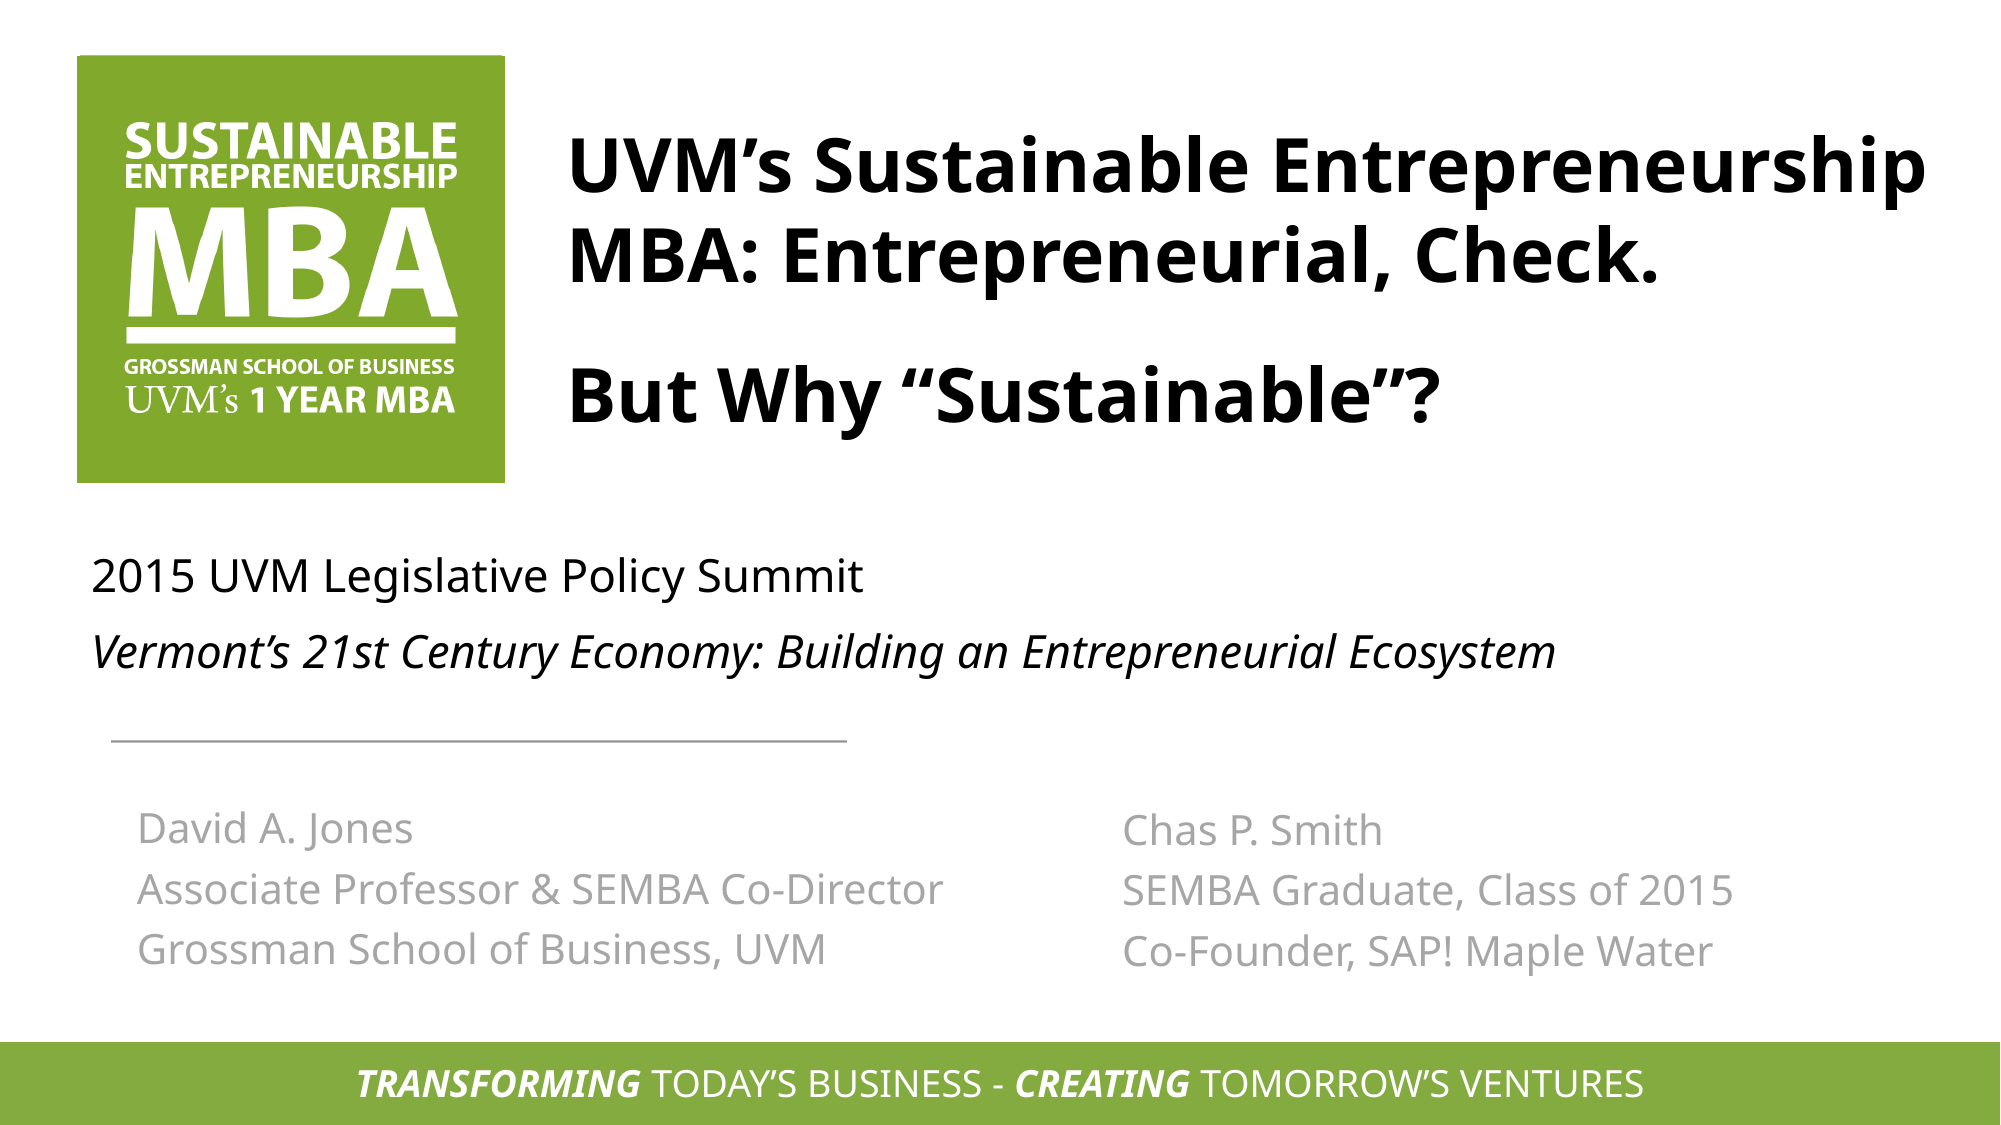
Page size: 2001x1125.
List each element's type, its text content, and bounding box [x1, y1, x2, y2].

picture [111, 725, 847, 758]
picture [77, 55, 505, 484]
text_box 2015 UVM Legislative Policy Summit Vermont’s 21st Century Economy: Building an Entrepreneurial Ecosystem [76, 539, 1903, 724]
text_box Chas P. Smith SEMBA Graduate, Class of 2015 Co-Founder, SAP! Maple Water [1107, 796, 1912, 1043]
text_box David A. Jones Associate Professor & SEMBA Co-Director Grossman School of Business, UVM [122, 794, 991, 981]
title UVM’s Sustainable Entrepreneurship MBA: Entrepreneurial, Check. But Why “Sustainable”? [551, 109, 1953, 457]
